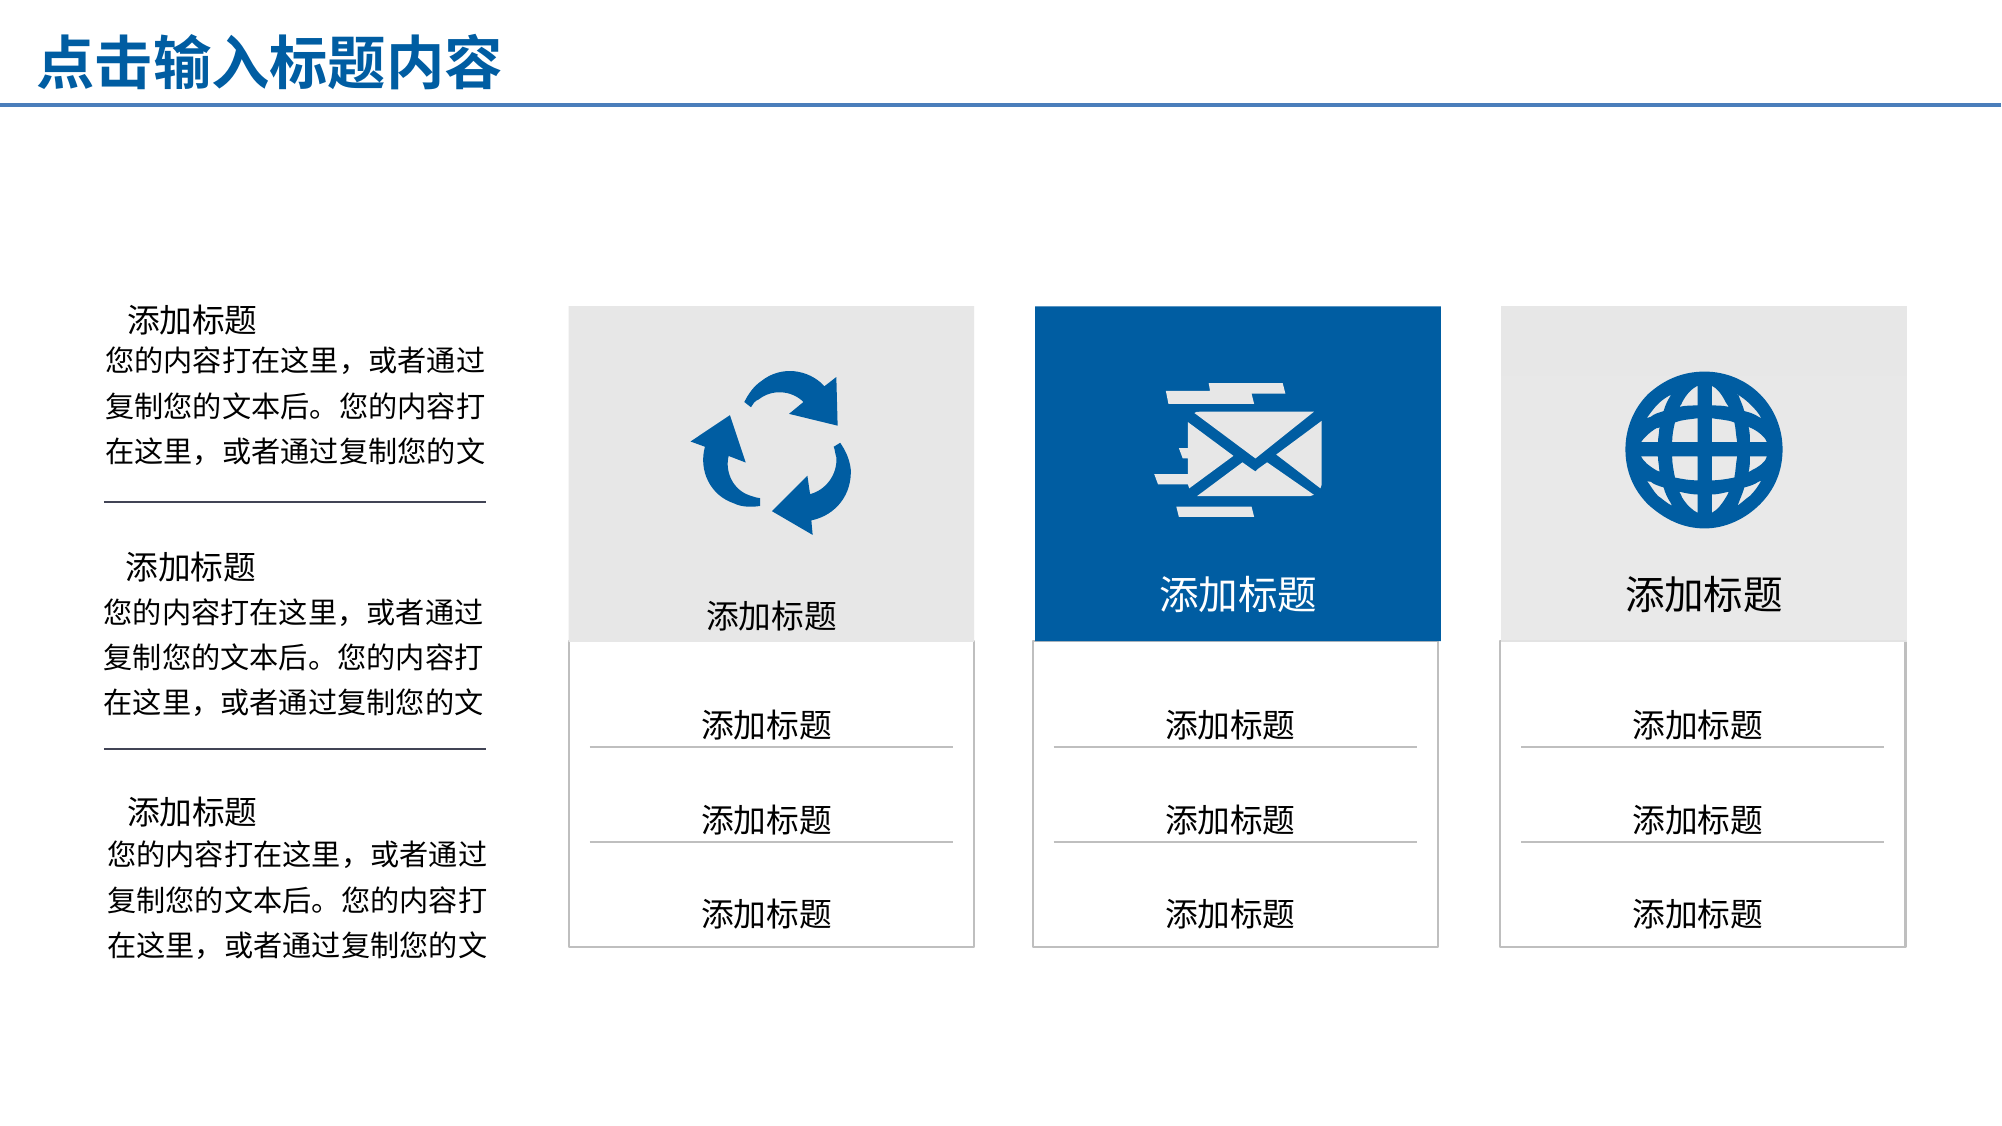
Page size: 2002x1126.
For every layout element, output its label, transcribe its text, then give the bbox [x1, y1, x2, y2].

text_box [81, 514, 515, 735]
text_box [83, 759, 519, 978]
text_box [1034, 306, 1442, 642]
text_box 点击输入标题内容 [0, 19, 540, 103]
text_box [1499, 650, 1906, 947]
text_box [568, 650, 975, 947]
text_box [1032, 649, 1439, 947]
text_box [1500, 306, 1908, 642]
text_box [83, 267, 517, 483]
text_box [568, 306, 975, 642]
